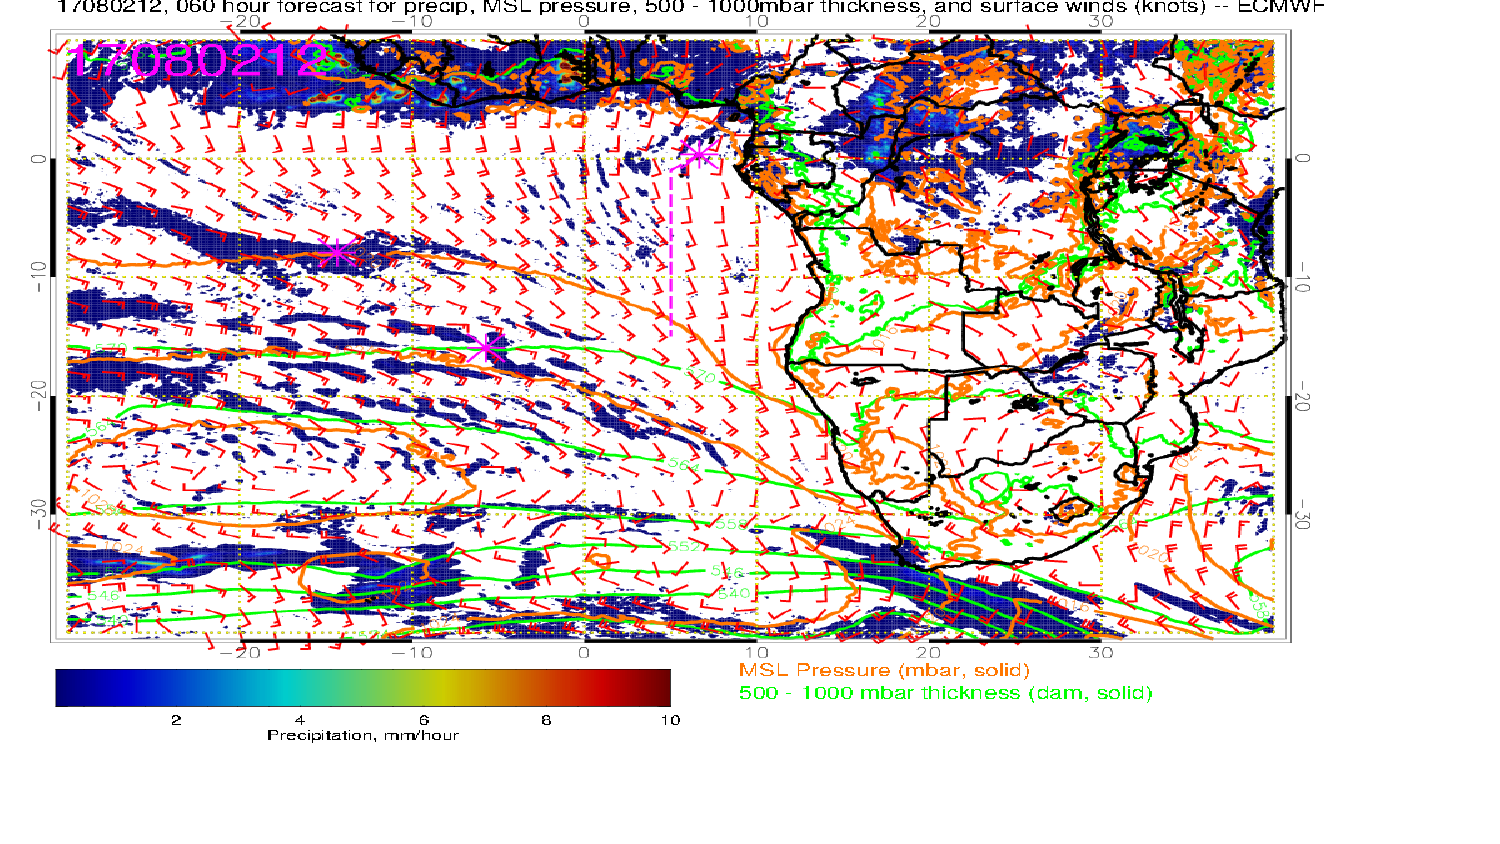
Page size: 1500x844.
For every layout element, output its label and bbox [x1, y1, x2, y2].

picture [5, 0, 1326, 766]
